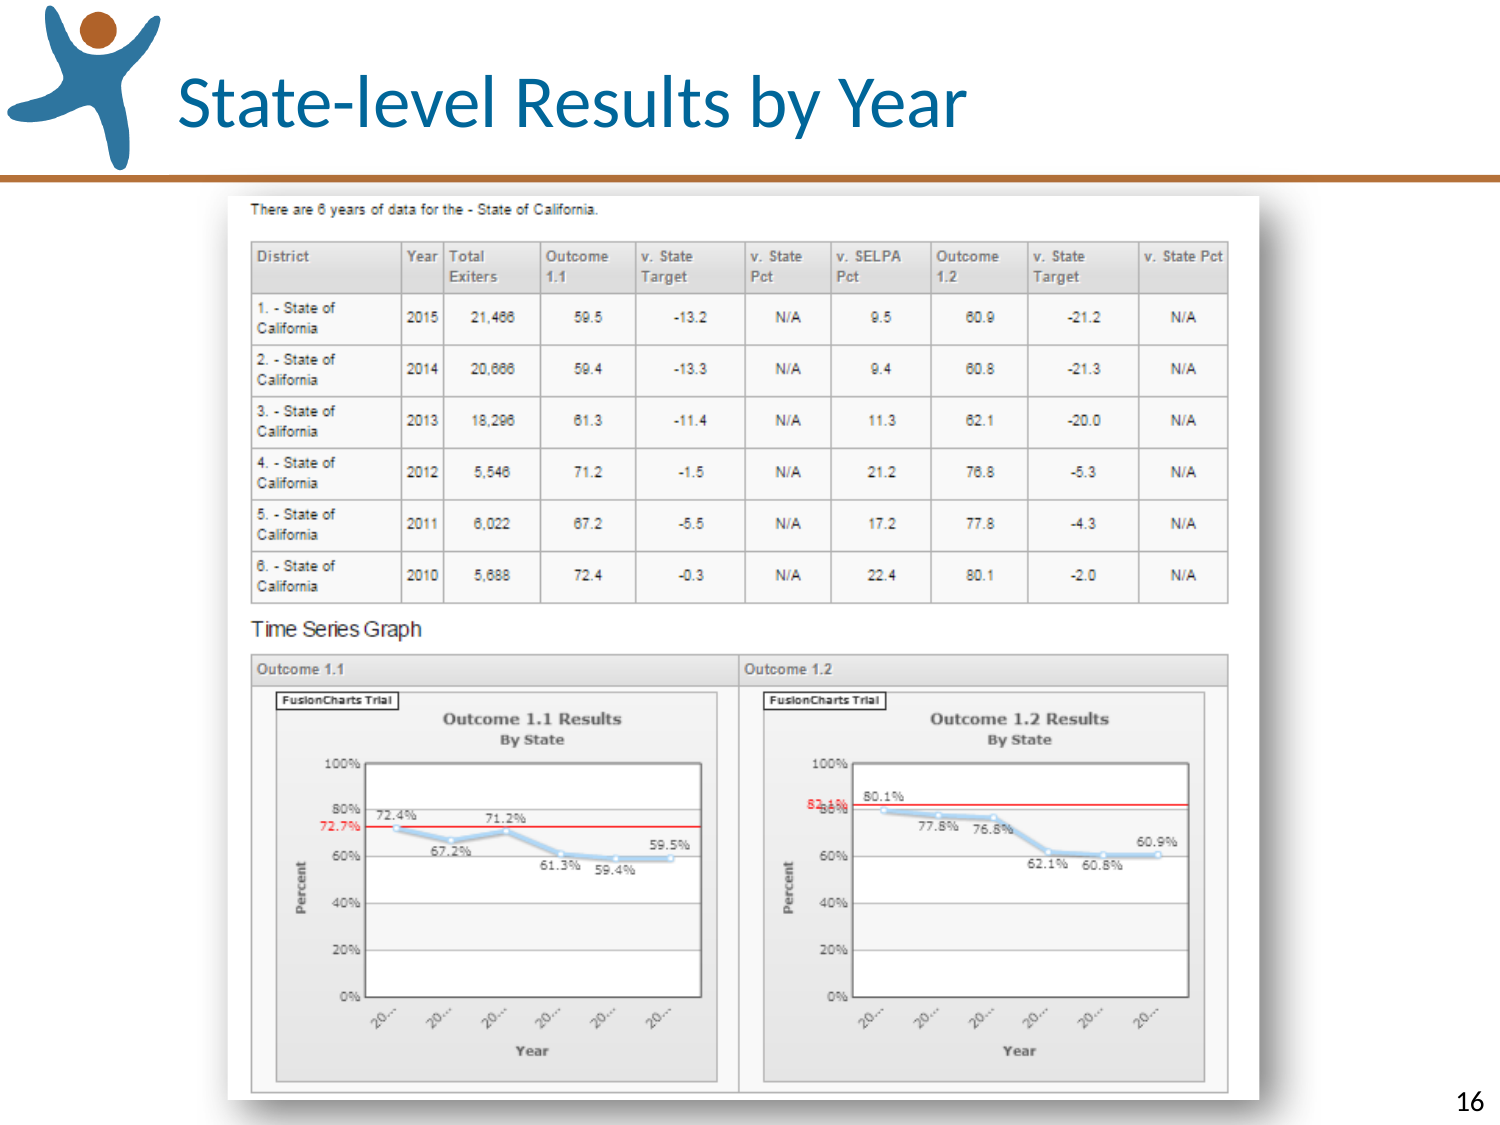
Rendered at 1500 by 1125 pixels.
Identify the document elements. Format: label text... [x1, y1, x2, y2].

picture [227, 196, 1260, 1100]
slide_number 16 [1298, 1049, 1500, 1125]
title State-level Results by Year [162, 24, 1426, 151]
picture [0, 0, 169, 175]
